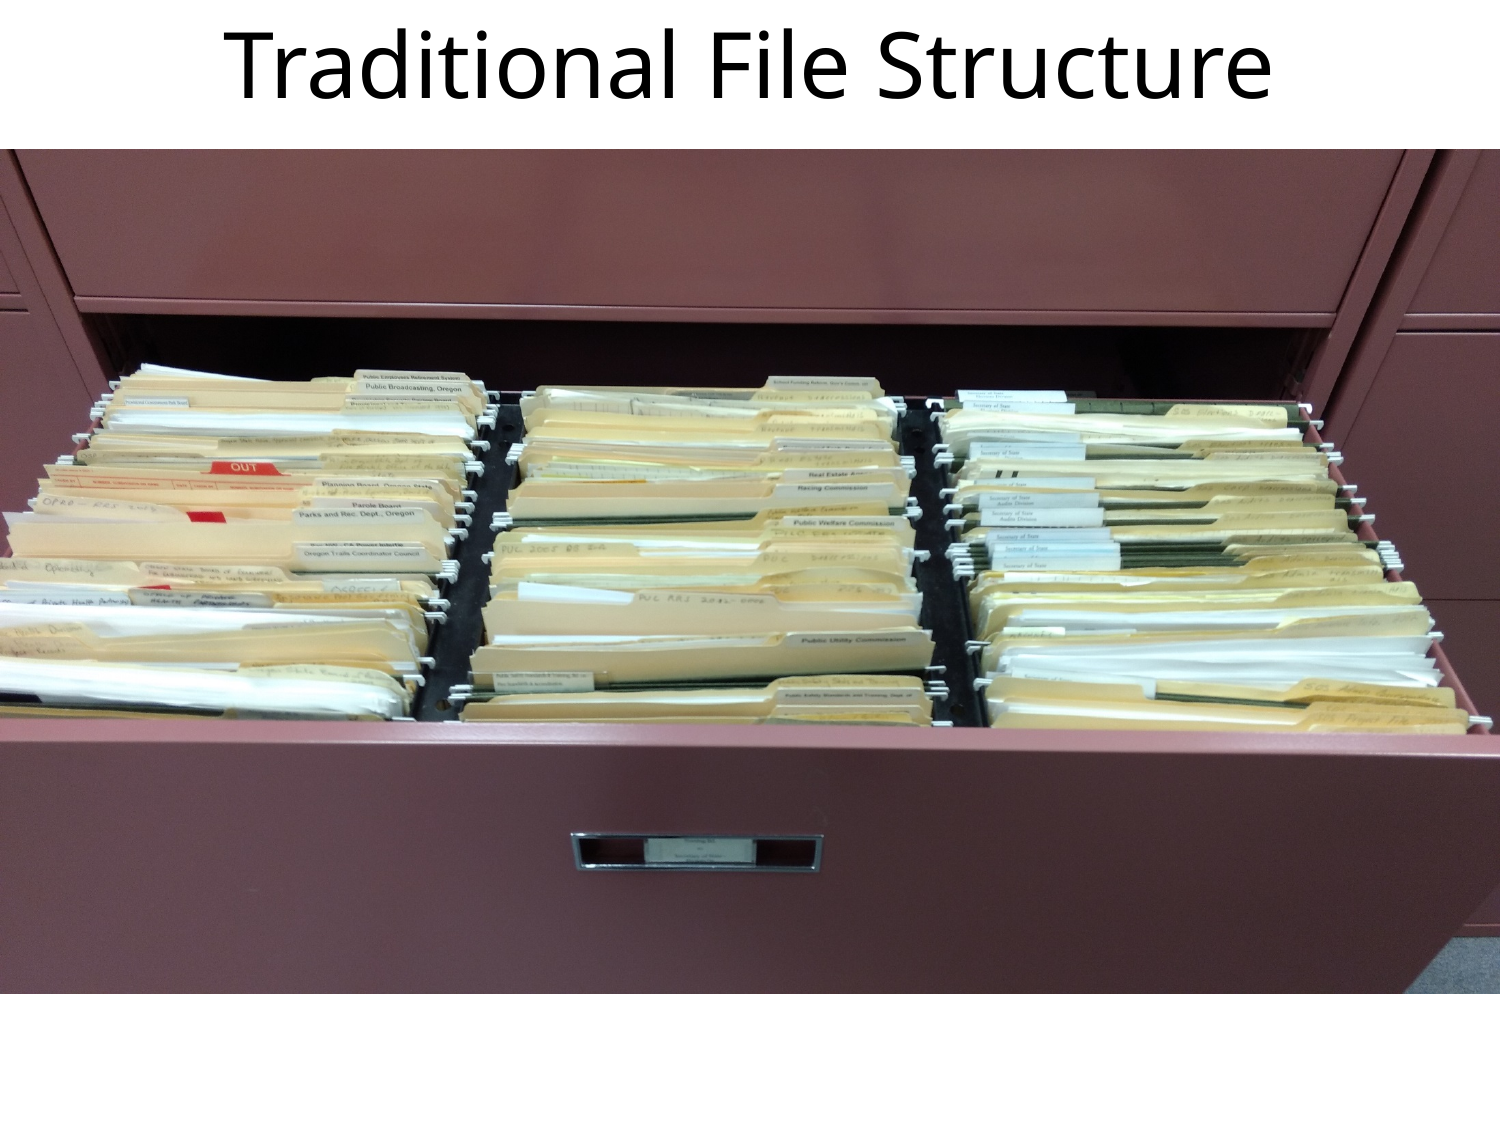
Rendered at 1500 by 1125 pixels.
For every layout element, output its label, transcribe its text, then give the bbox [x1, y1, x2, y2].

text_box Traditional File Structure [74, 0, 1425, 125]
picture [0, 149, 1500, 994]
